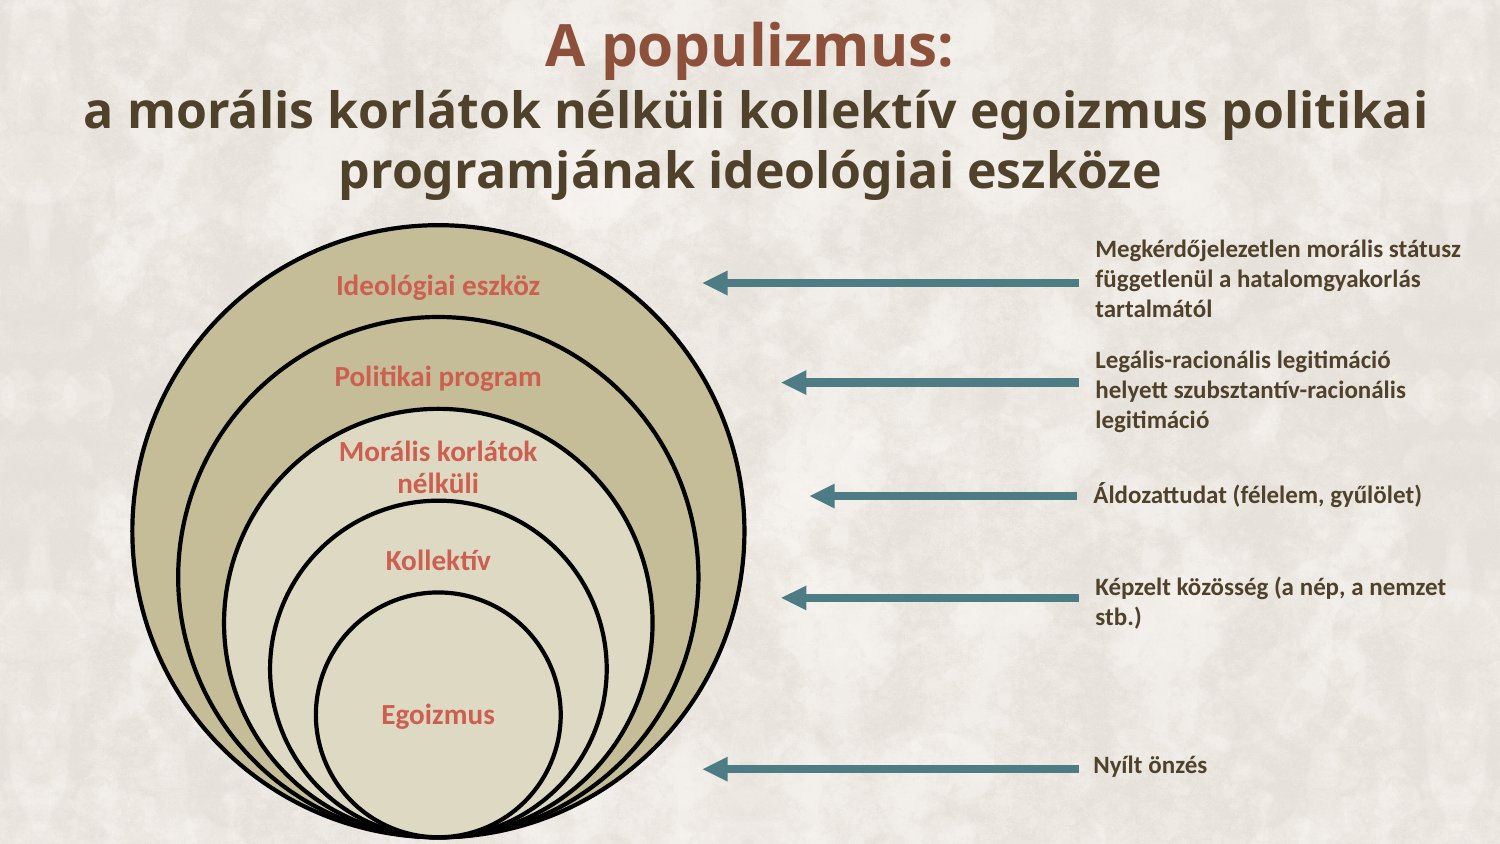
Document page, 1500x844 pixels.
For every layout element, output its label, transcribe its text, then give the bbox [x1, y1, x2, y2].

picture [0, 0, 1500, 844]
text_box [111, 224, 765, 838]
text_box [765, 224, 1483, 789]
title A populizmus: a morális korlátok nélküli kollektív egoizmus politikai programjának ideológiai eszköze [17, 0, 1483, 207]
